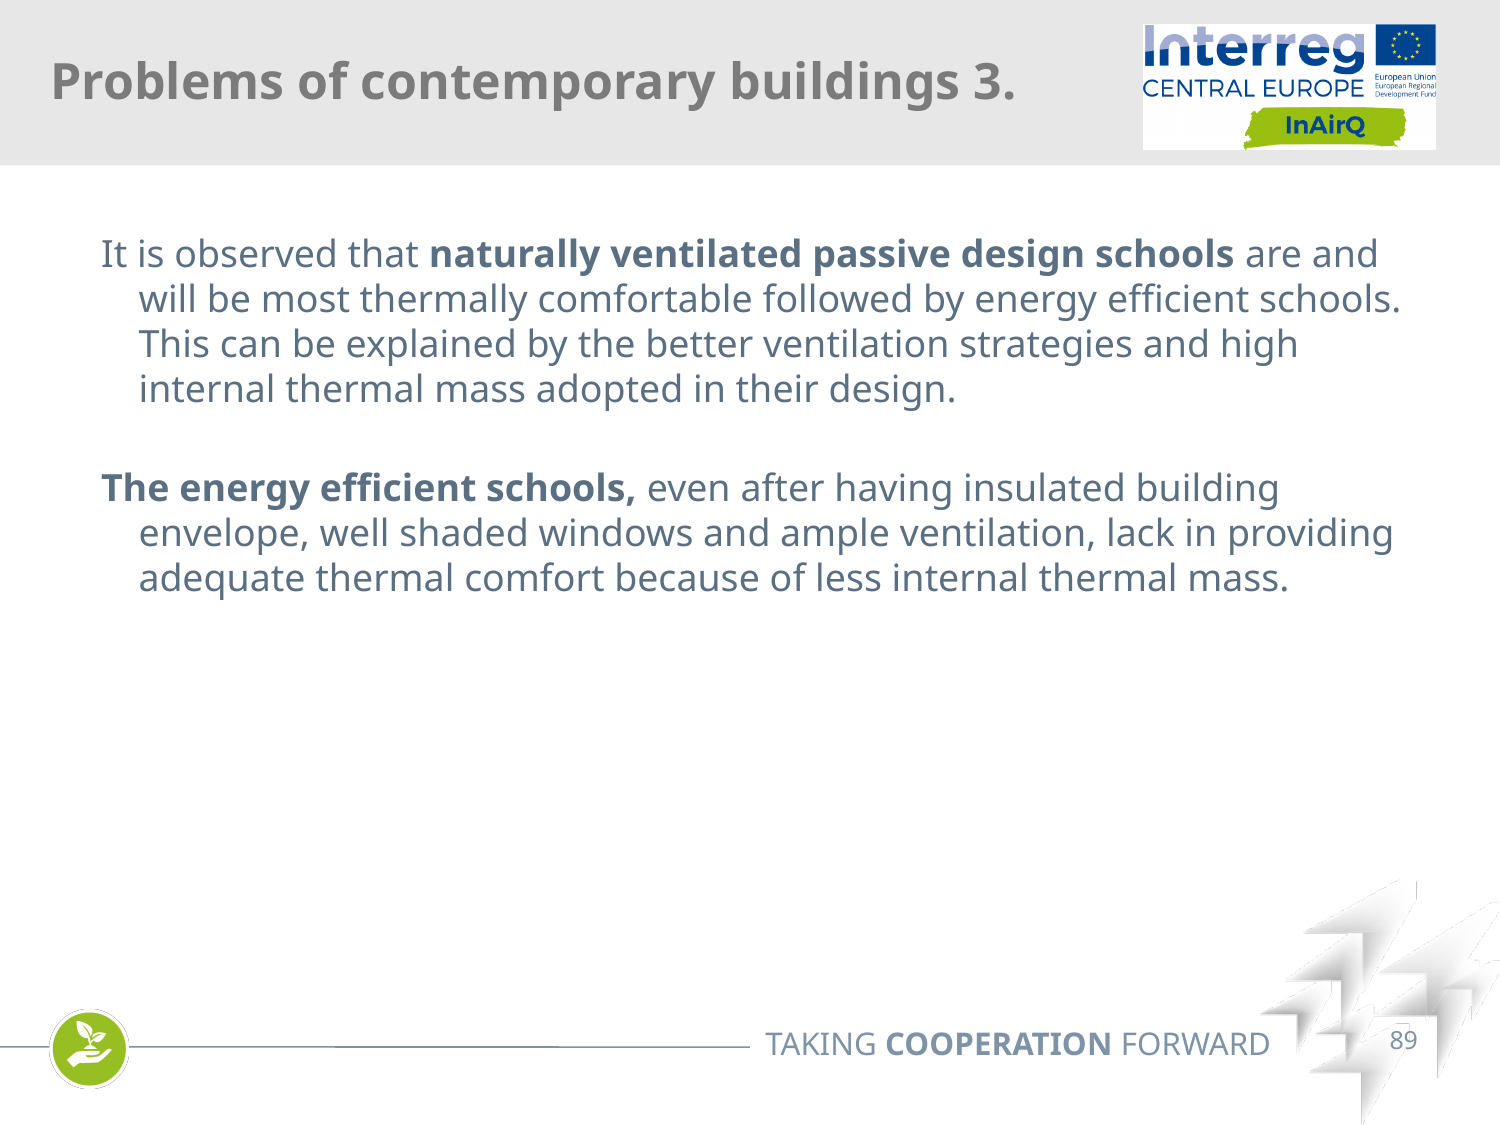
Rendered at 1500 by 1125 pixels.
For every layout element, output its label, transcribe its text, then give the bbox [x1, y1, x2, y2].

picture [1143, 24, 1436, 150]
text_box Problems of contemporary buildings 3. [0, 22, 1129, 136]
text_box It is observed that naturally ventilated passive design schools are and will be most thermally comfortable followed by energy efficient schools. This can be explained by the better ventilation strategies and high internal thermal mass adopted in their design. The energy efficient schools, even after having insulated building envelope, well shaded windows and ample ventilation, lack in providing adequate thermal comfort because of less internal thermal mass. [48, 214, 1454, 899]
picture [1260, 878, 1500, 1125]
picture [49, 1009, 129, 1089]
